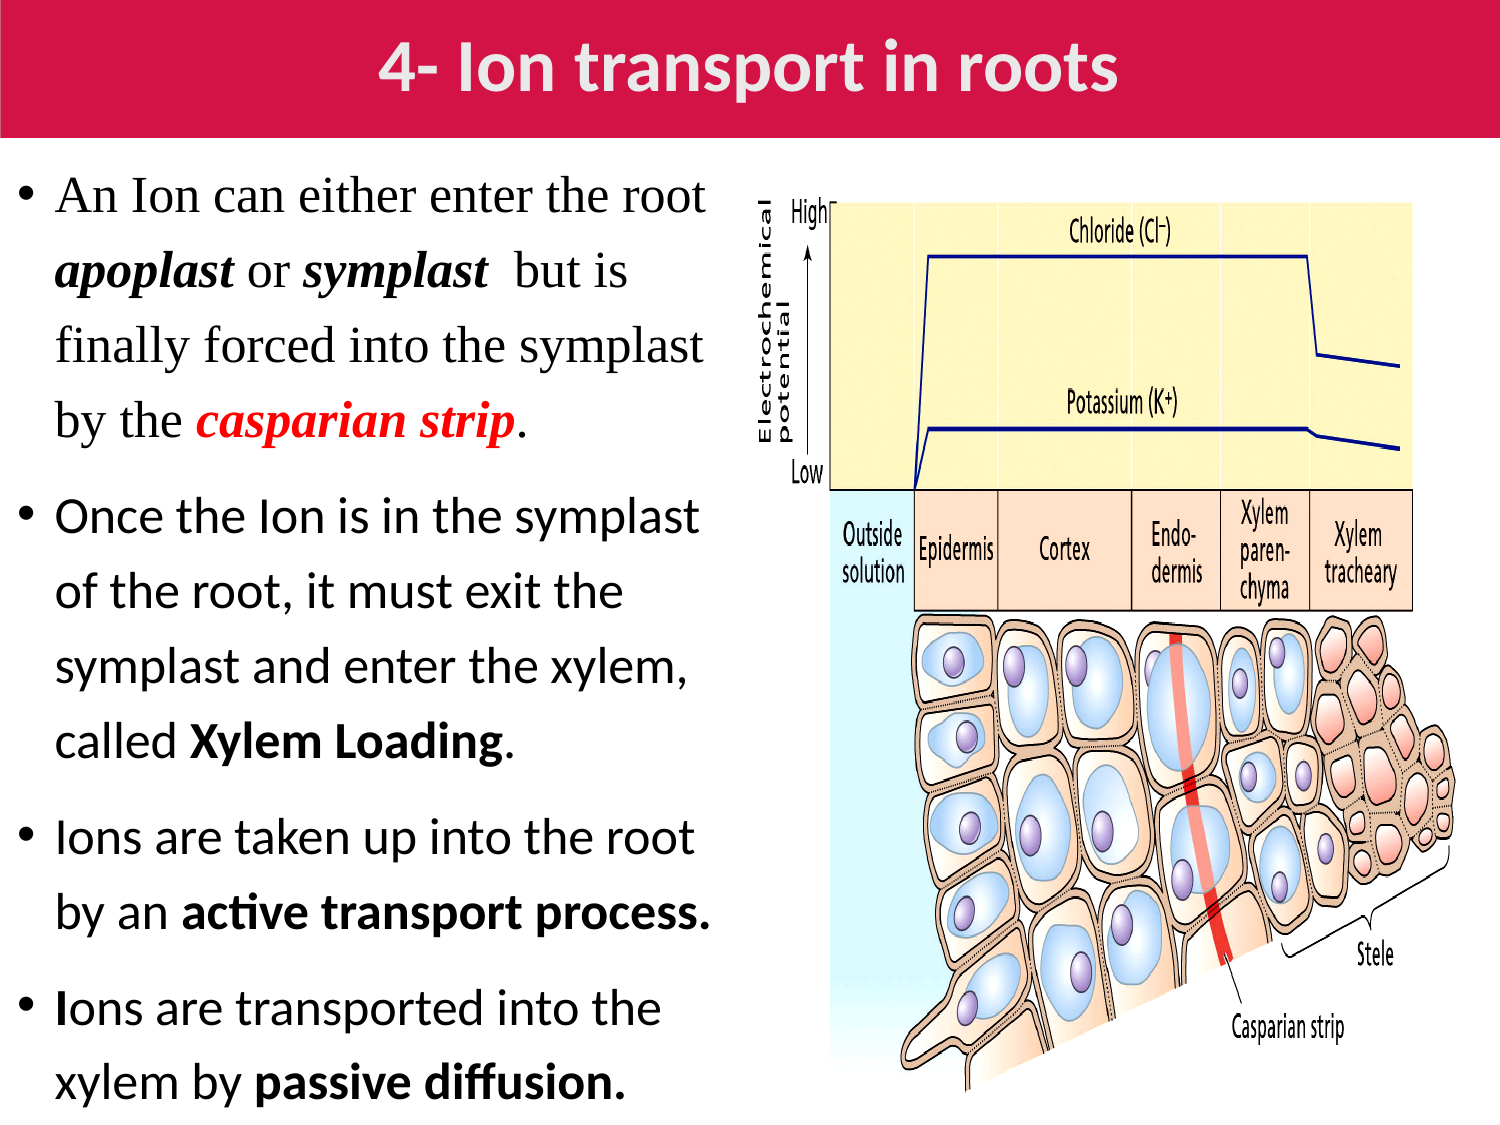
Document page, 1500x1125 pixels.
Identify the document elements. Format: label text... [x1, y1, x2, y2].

text_box An Ion can either enter the root apoplast or symplast but is finally forced into the symplast by the casparian strip. Once the Ion is in the symplast of the root, it must exit the symplast and enter the xylem, called Xylem Loading. Ions are taken up into the root by an active transport process. Ions are transported into the xylem by passive diffusion. [2, 140, 753, 1114]
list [749, 175, 1465, 1125]
picture [0, 0, 1500, 138]
